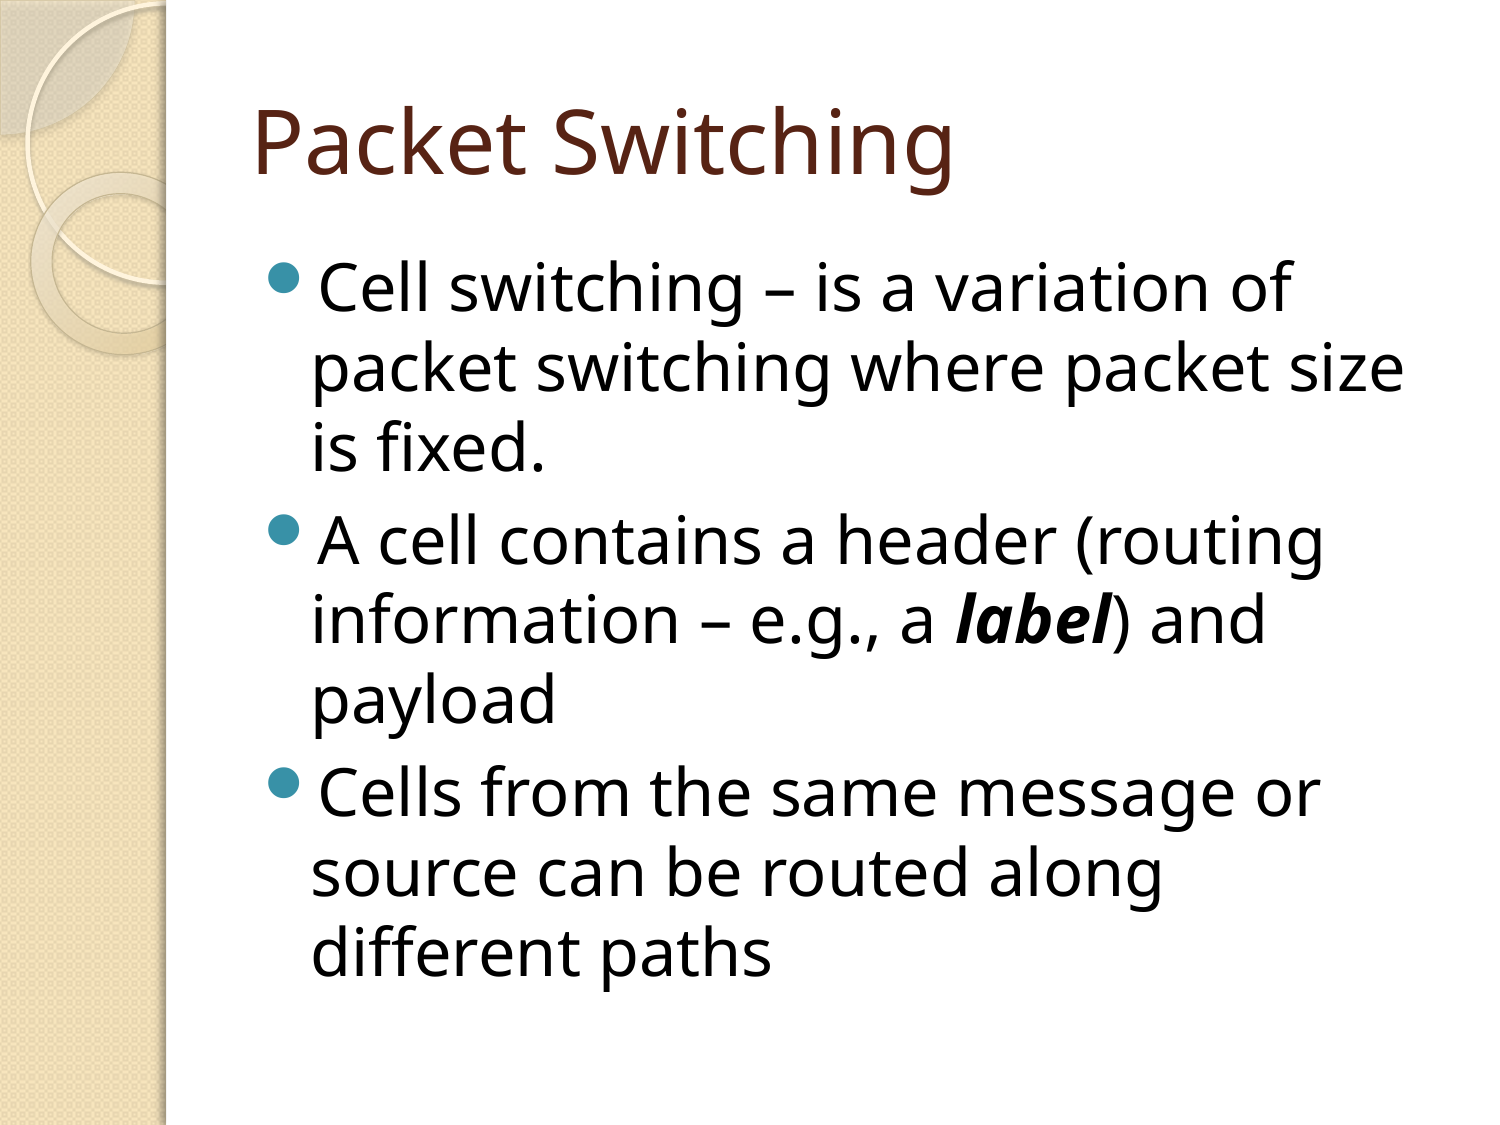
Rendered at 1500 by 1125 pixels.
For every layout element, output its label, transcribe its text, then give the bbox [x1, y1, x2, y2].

list Cell switching – is a variation of packet switching where packet size is fixed. A cell contains a header (routing information – e.g., a label) and payload Cells from the same message or source can be routed along different paths [235, 237, 1466, 1026]
title Packet Switching [235, 45, 1466, 233]
